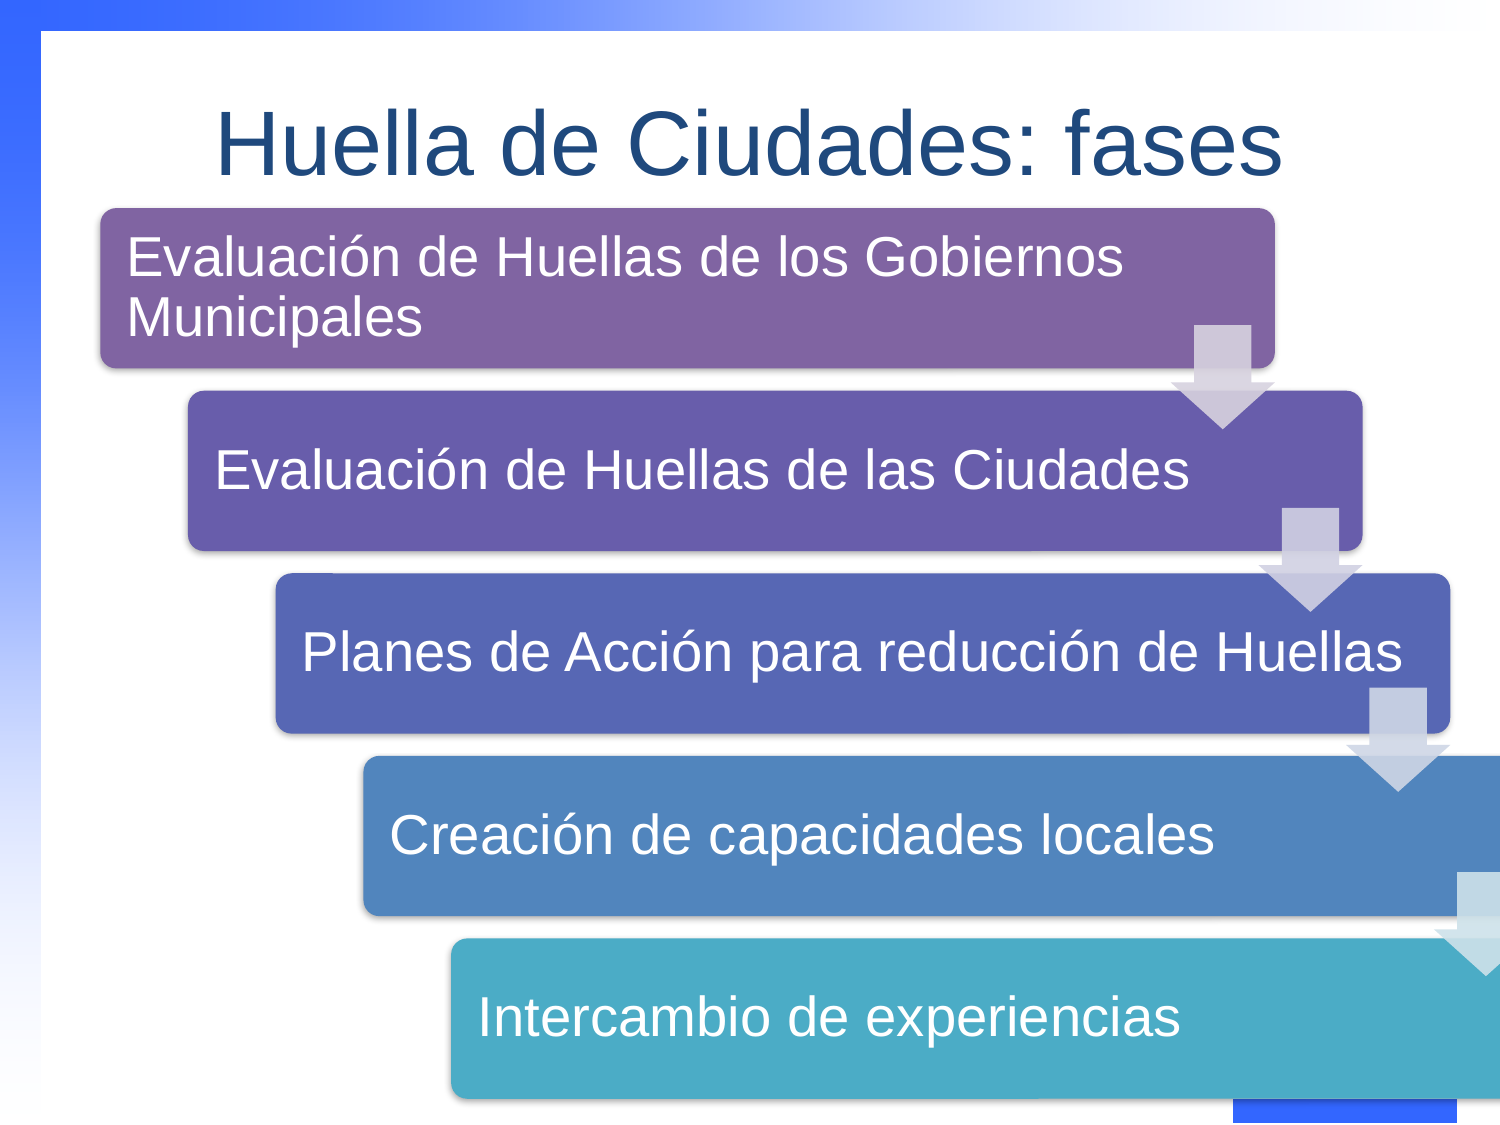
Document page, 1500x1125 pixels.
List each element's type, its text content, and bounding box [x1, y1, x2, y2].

title Huella de Ciudades: fases [74, 44, 1426, 233]
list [100, 207, 1500, 1099]
